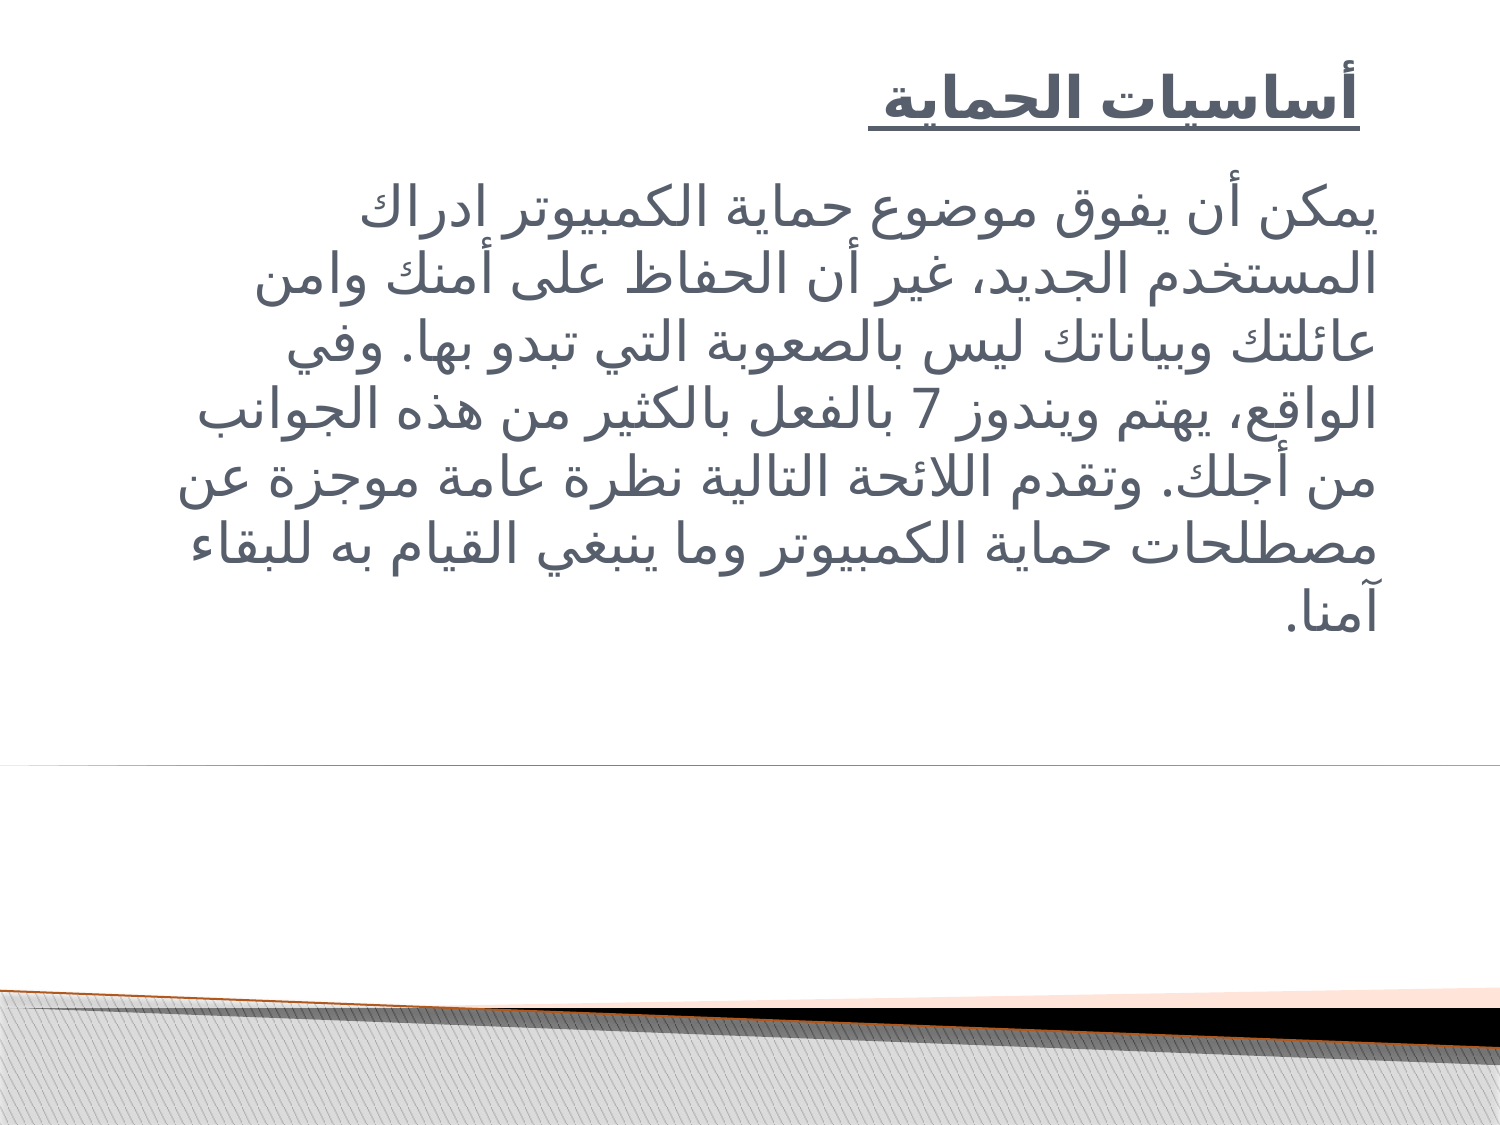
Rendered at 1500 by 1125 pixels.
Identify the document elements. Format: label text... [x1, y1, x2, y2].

title أساسيات الحماية [99, 24, 1375, 138]
subtitle يمكن أن يفوق موضوع حماية الكمبيوتر ادراك المستخدم الجديد، غير أن الحفاظ على أمنك وامن عائلتك وبياناتك ليس بالصعوبة التي تبدو بها. وفي الواقع، يهتم ويندوز 7 بالفعل بالكثير من هذه الجوانب من أجلك. وتقدم اللائحة التالية نظرة عامة موجزة عن مصطلحات حماية الكمبيوتر وما ينبغي القيام به للبقاء آمنا. [112, 162, 1388, 663]
picture [5, 1008, 1500, 1066]
